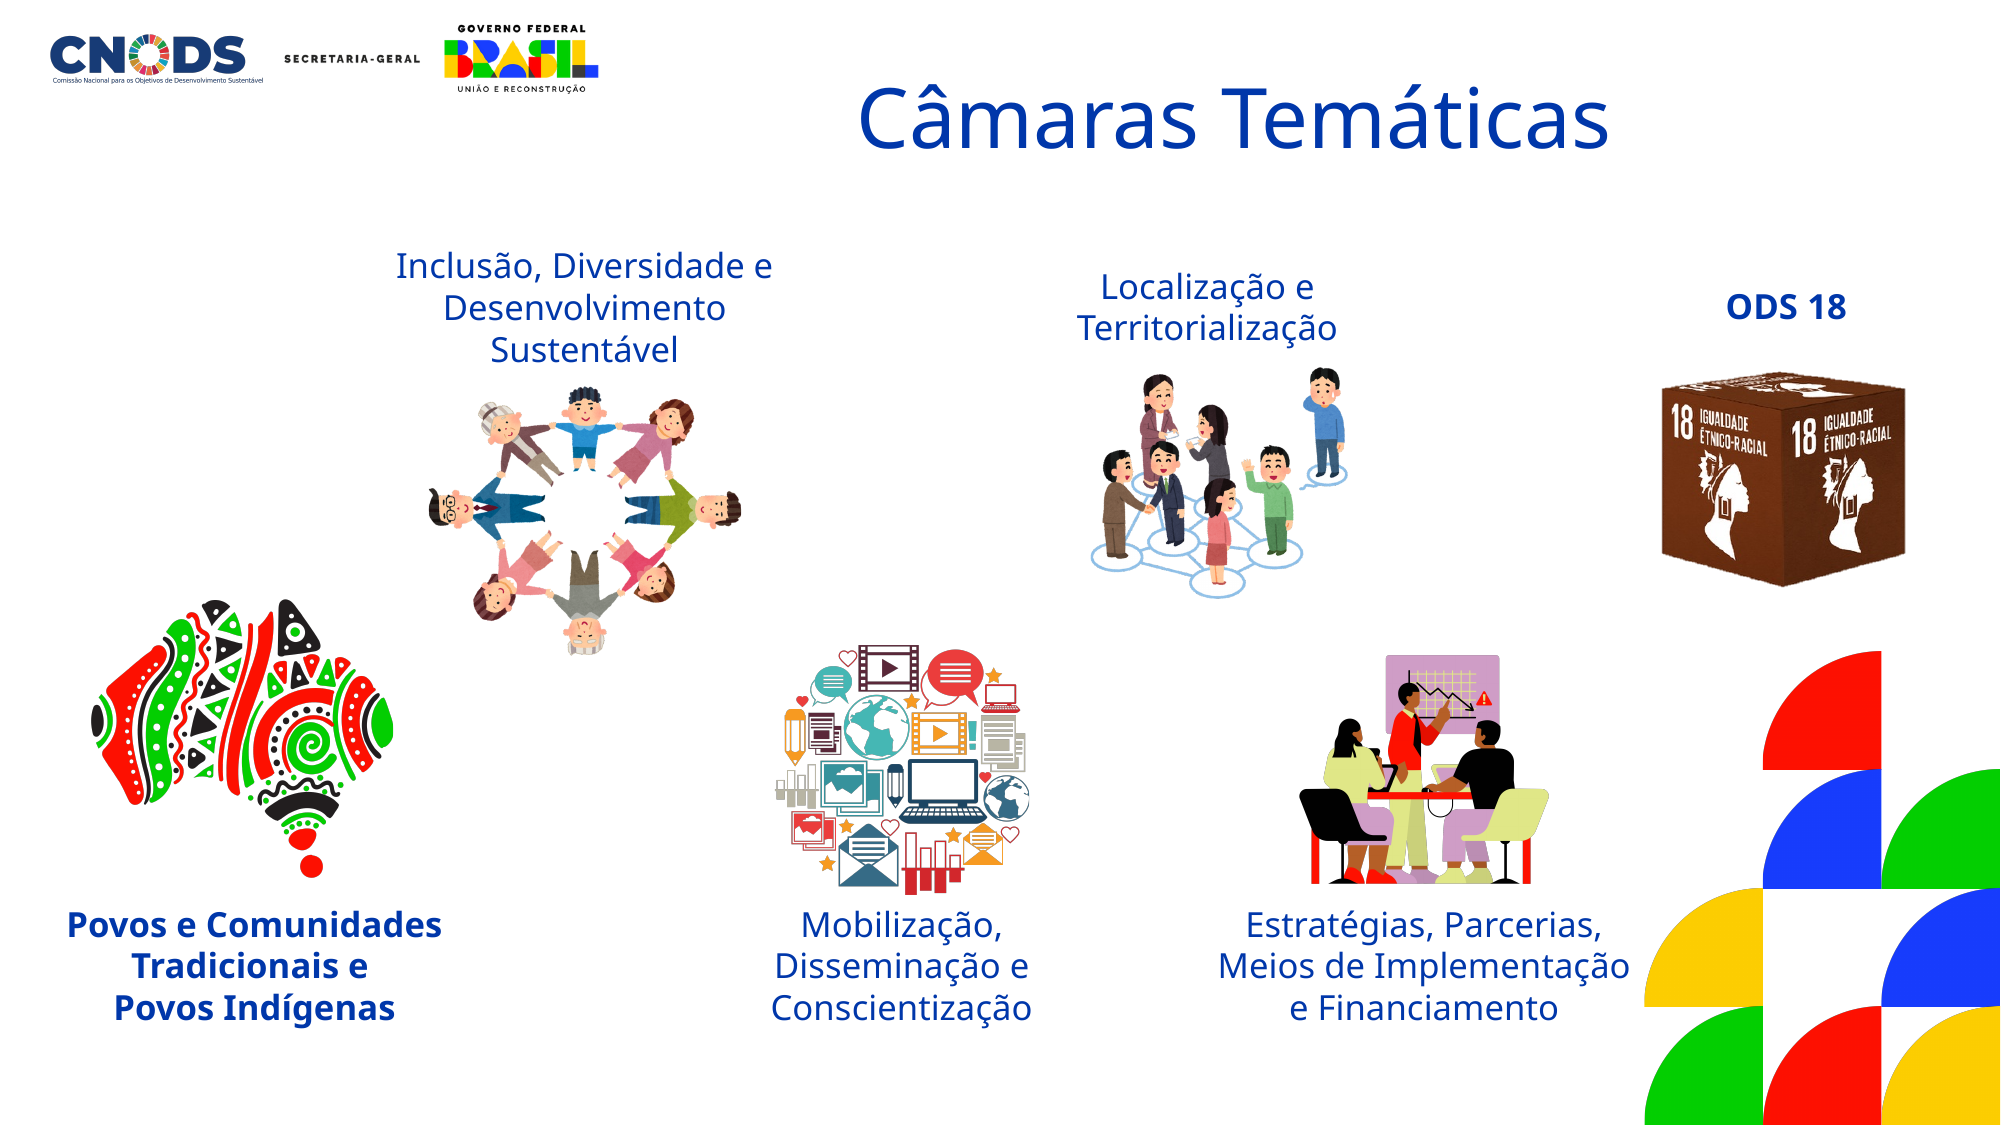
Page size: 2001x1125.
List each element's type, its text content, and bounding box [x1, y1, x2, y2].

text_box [23, 14, 616, 105]
text_box Câmaras Temáticas [587, 71, 1882, 166]
text_box [1644, 1006, 1764, 1125]
text_box [1762, 769, 1882, 889]
text_box [1882, 1006, 2000, 1125]
picture [1648, 356, 1925, 599]
text_box [1882, 769, 2000, 888]
text_box [428, 411, 742, 656]
text_box Mobilização, Disseminação e Conscientização [709, 902, 1095, 1028]
text_box [1881, 888, 2000, 1006]
text_box Localização e Territorialização [1014, 264, 1400, 390]
text_box [90, 598, 394, 880]
text_box Inclusão, Diversidade e Desenvolvimento Sustentável [392, 244, 778, 411]
text_box Estratégias, Parcerias, Meios de Implementação e Financiamento [1207, 902, 1642, 1028]
text_box ODS 18 [1593, 284, 1979, 327]
text_box [1764, 1006, 1882, 1125]
text_box [1090, 390, 1348, 599]
text_box [1644, 888, 1763, 1006]
text_box Povos e Comunidades Tradicionais e Povos Indígenas [62, 902, 446, 1028]
text_box [1298, 655, 1550, 884]
text_box [1762, 651, 1882, 769]
text_box [774, 645, 1030, 895]
